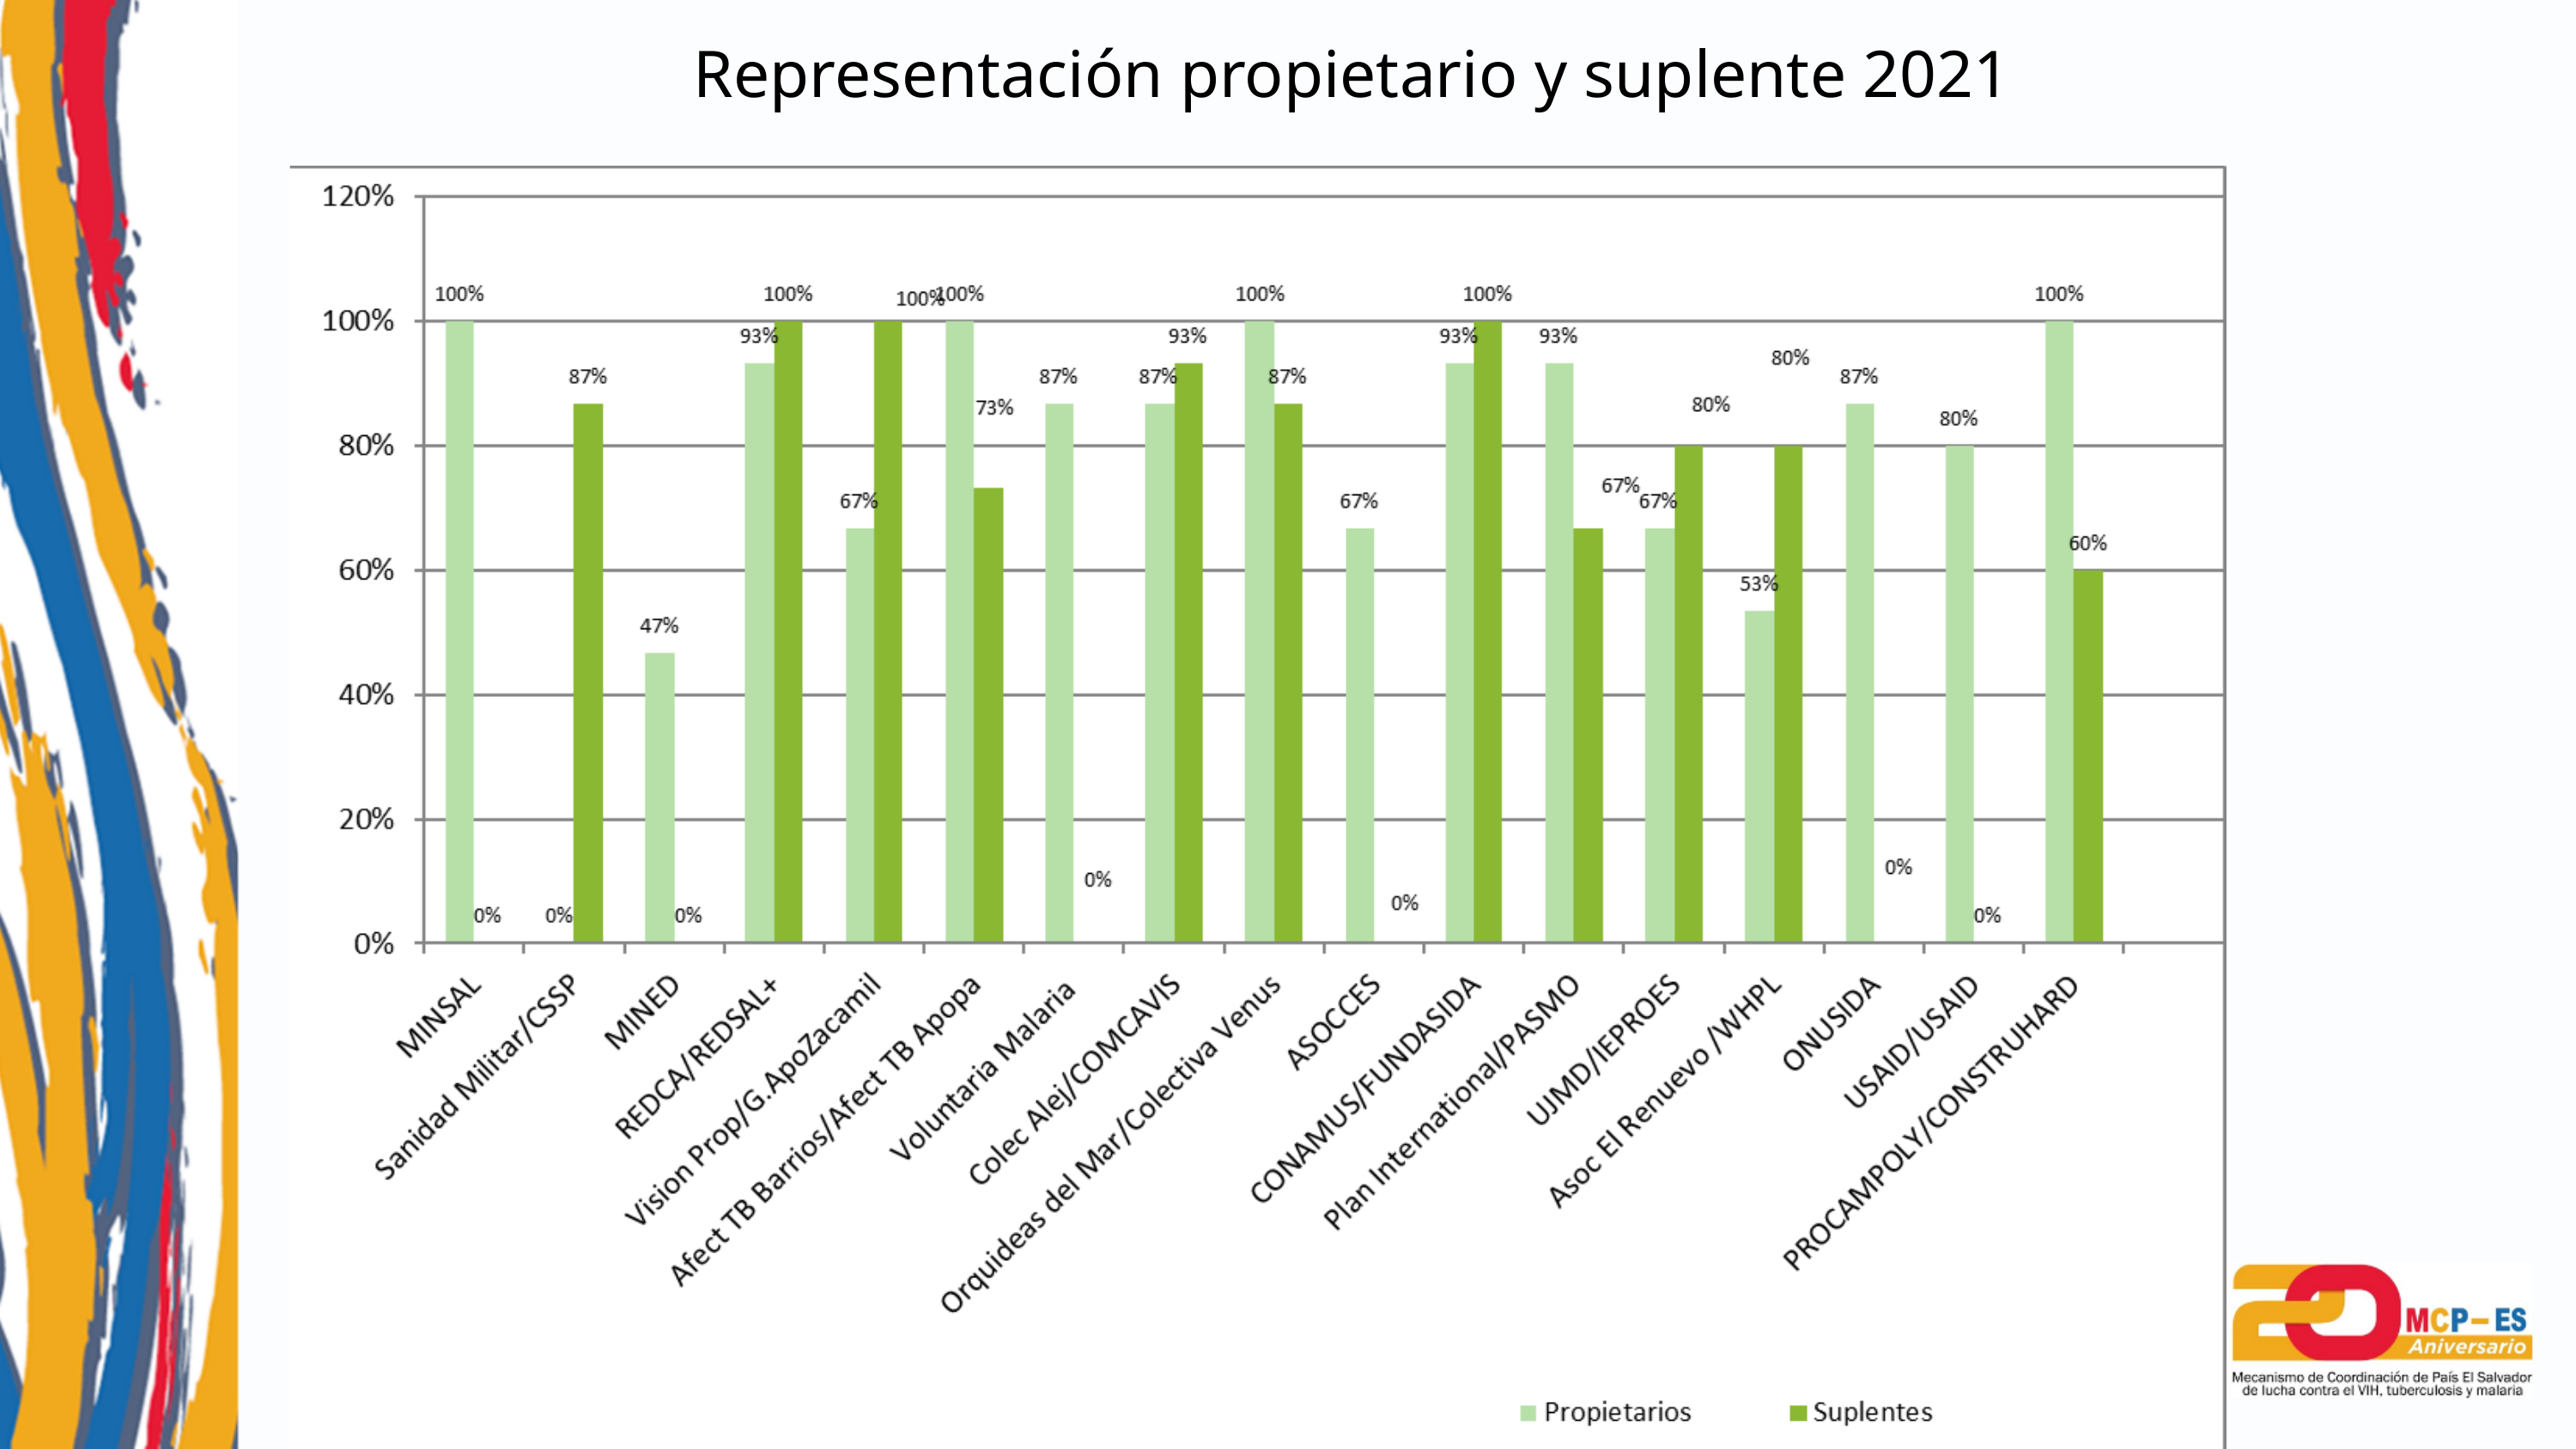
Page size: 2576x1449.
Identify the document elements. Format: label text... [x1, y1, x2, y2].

picture [0, 0, 2576, 1449]
text_box Representación propietario y suplente 2021 [128, 27, 2576, 117]
